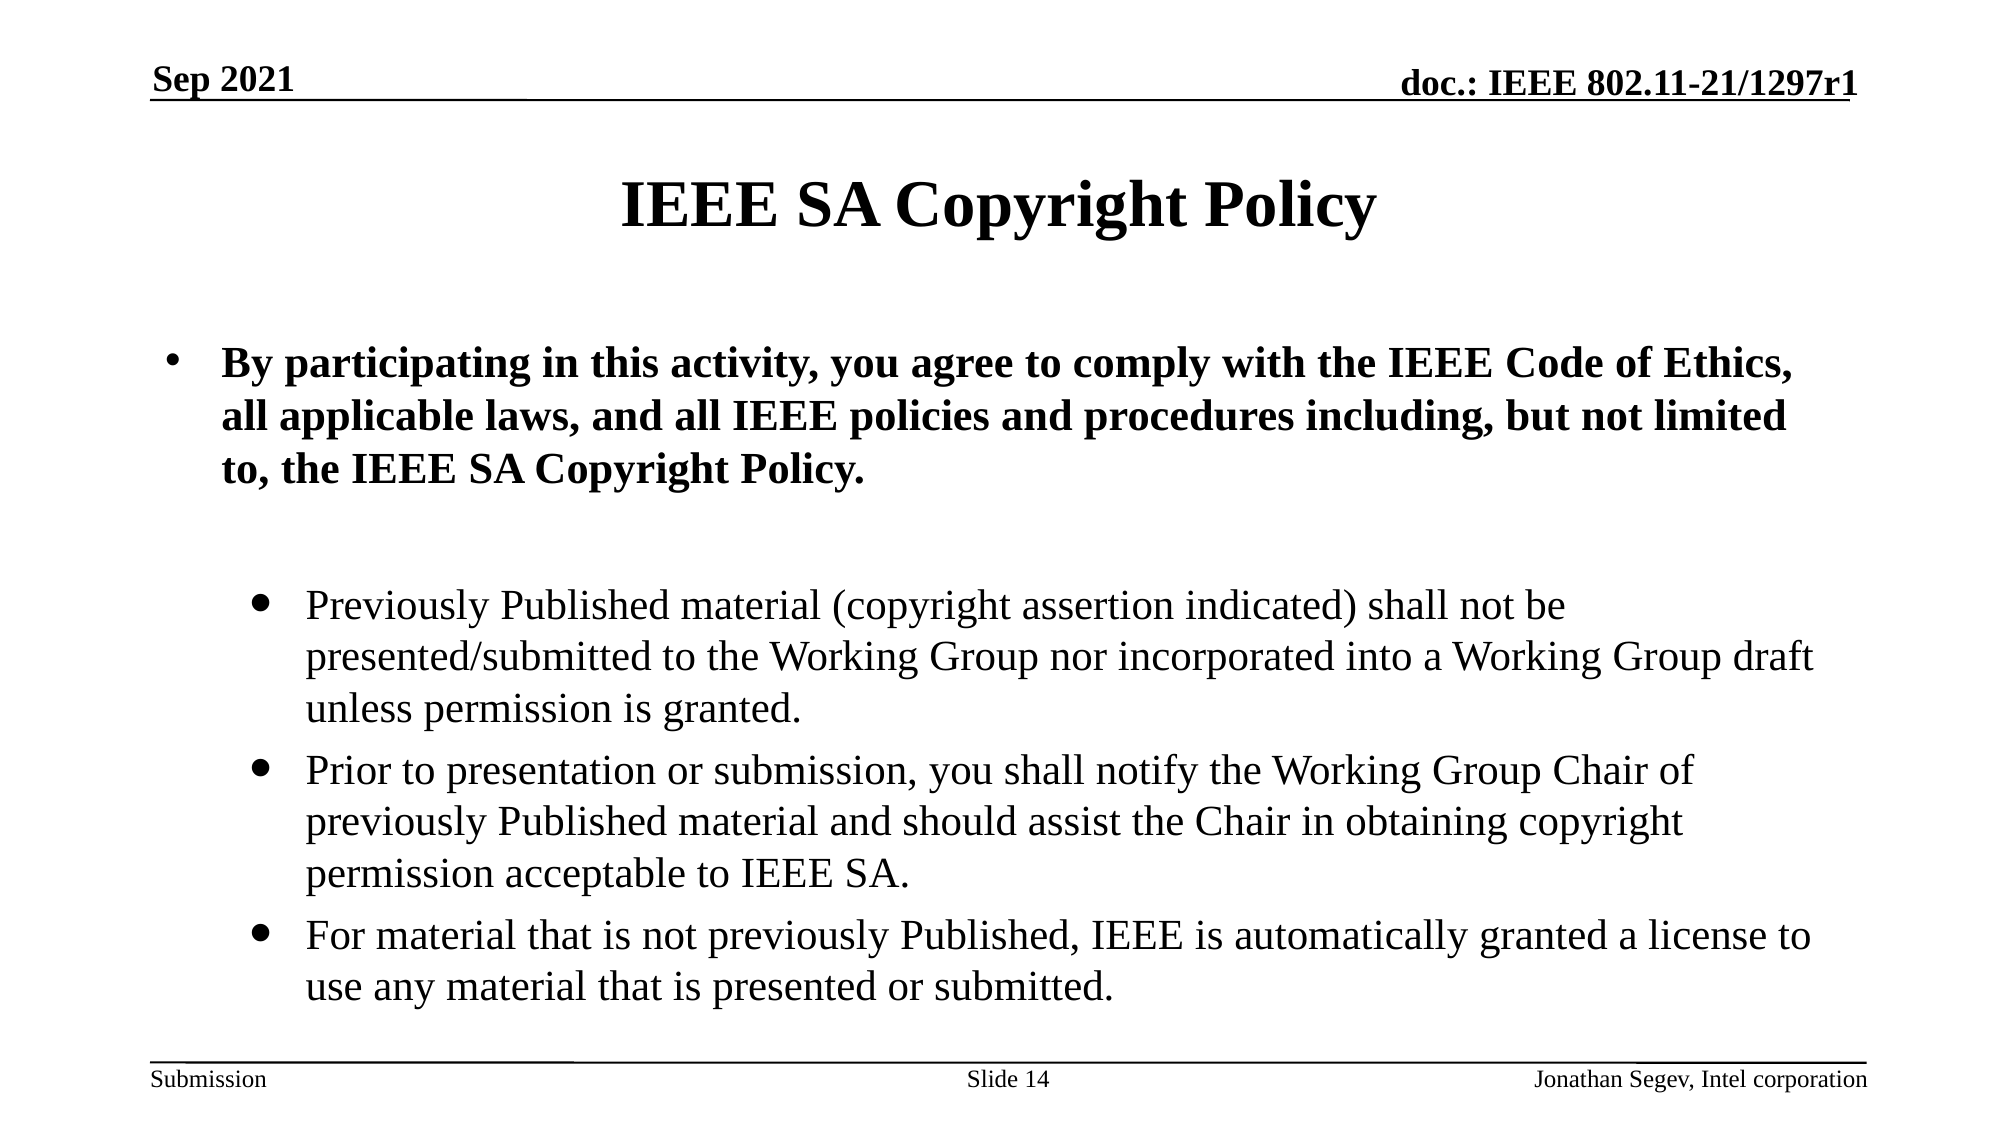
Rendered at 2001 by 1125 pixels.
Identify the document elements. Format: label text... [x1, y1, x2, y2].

footer Jonathan Segev, Intel corporation [1171, 1061, 1869, 1093]
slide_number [152, 54, 563, 100]
list By participating in this activity, you agree to comply with the IEEE Code of Ethics, all applicable laws, and all IEEE policies and procedures including, but not limited to, the IEEE SA Copyright Policy. Previously Published material (copyright assertion indicated) shall not be presented/submitted to the Working Group nor incorporated into a Working Group draft unless permission is granted. Prior to presentation or submission, you shall notify the Working Group Chair of previously Published material and should assist the Chair in obtaining copyright permission acceptable to IEEE SA. For material that is not previously Published, IEEE is automatically granted a license to use any material that is presented or submitted. [149, 324, 1850, 1000]
slide_number Slide 14 [950, 1061, 1067, 1123]
title IEEE SA Copyright Policy [149, 112, 1850, 288]
